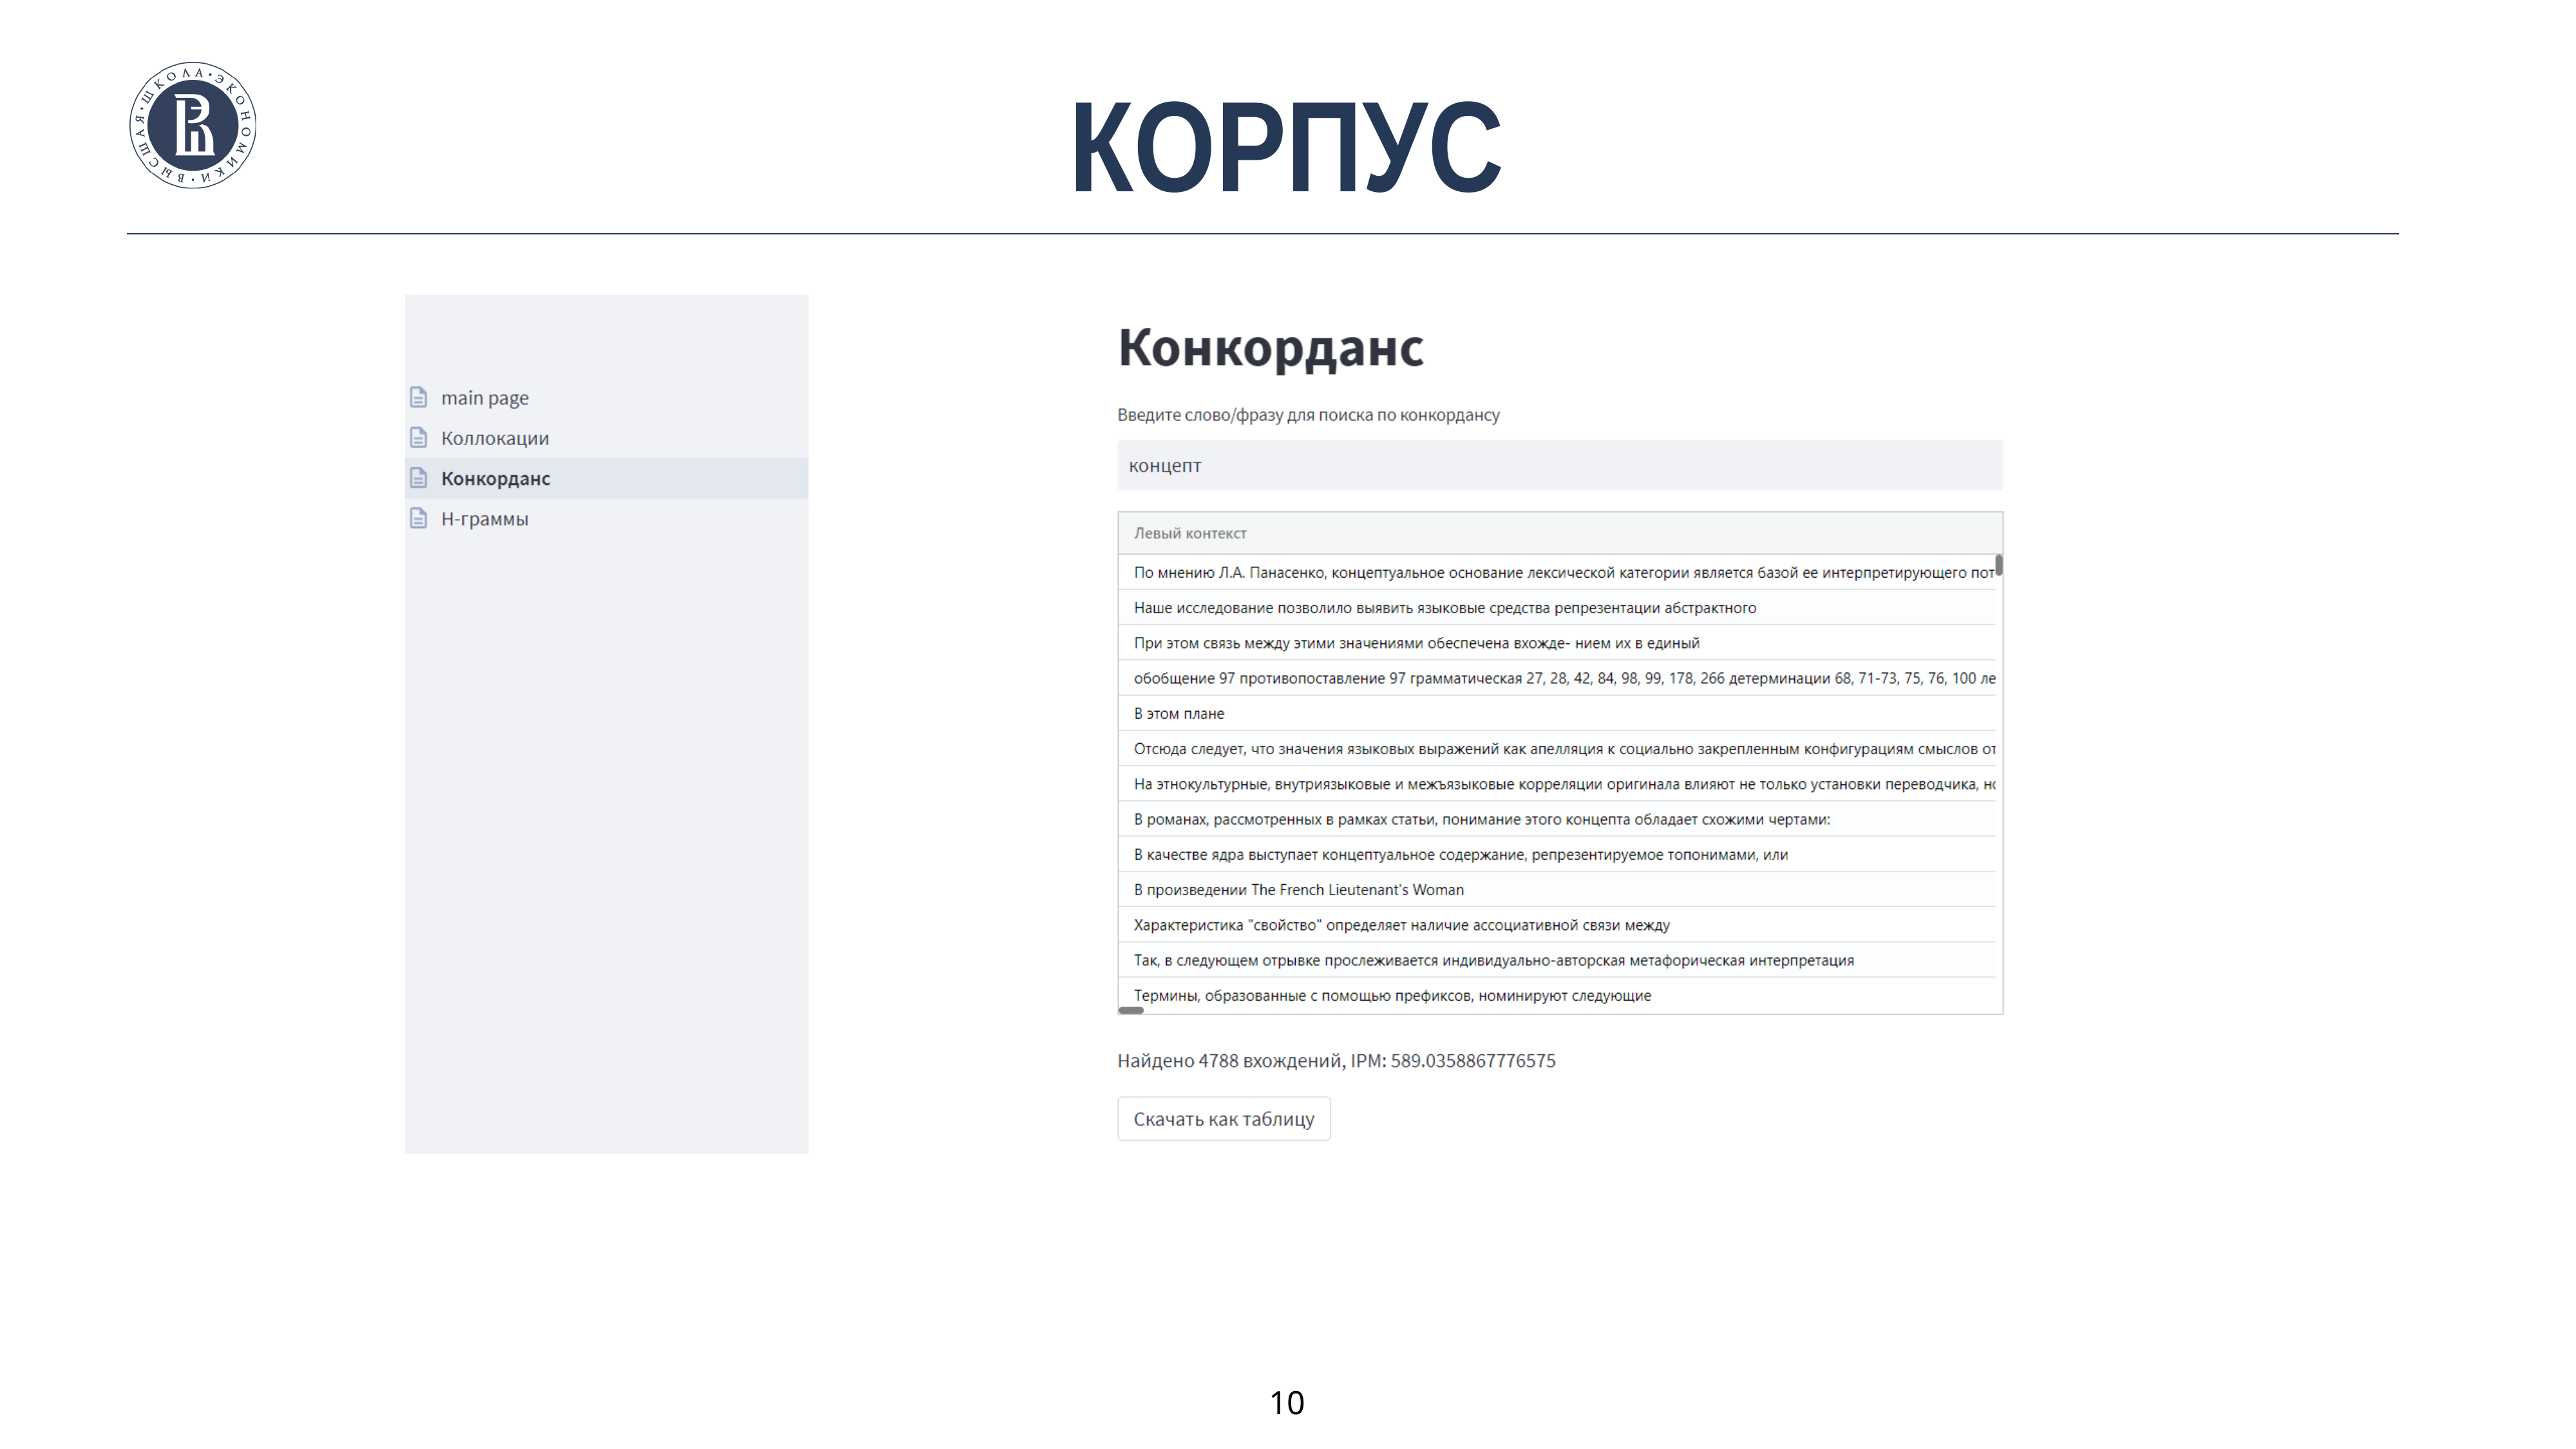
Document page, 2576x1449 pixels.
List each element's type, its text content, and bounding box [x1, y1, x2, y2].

picture [129, 62, 256, 189]
text_box Корпус [151, 55, 2423, 196]
slide_number 10 [1260, 1374, 1314, 1429]
picture [405, 295, 2171, 1154]
